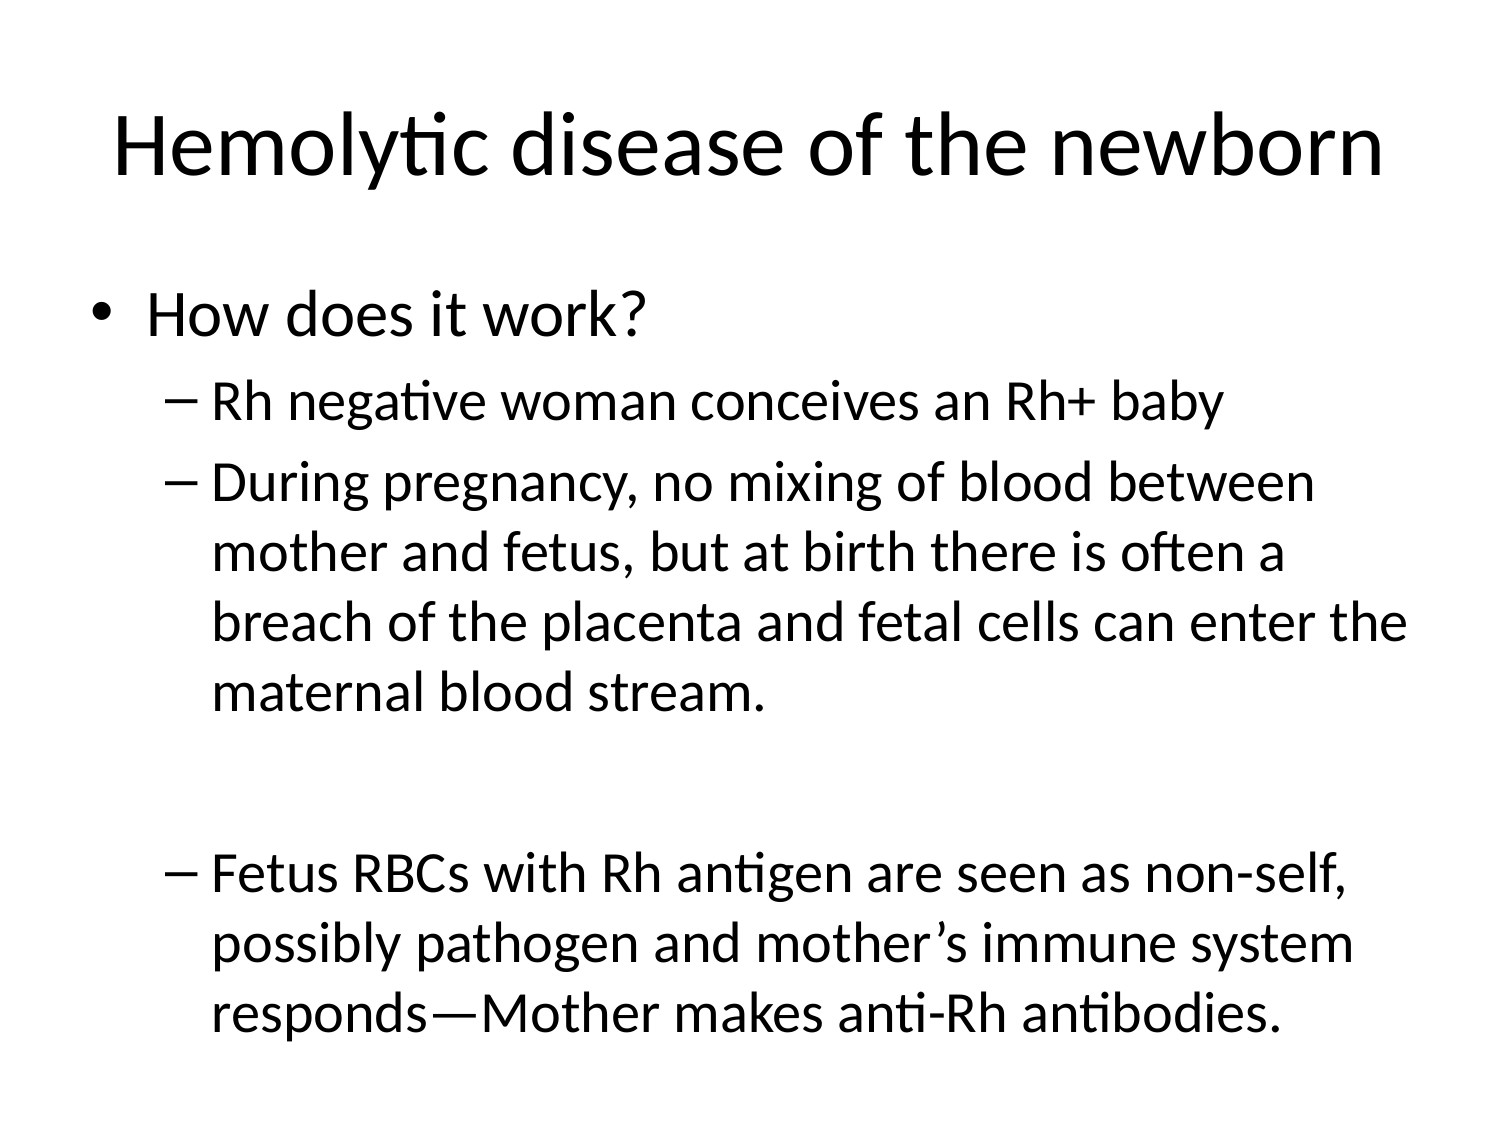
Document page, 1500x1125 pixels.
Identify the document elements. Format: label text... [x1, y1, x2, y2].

title Hemolytic disease of the newborn [75, 45, 1425, 233]
list How does it work? Rh negative woman conceives an Rh+ baby During pregnancy, no mixing of blood between mother and fetus, but at birth there is often a breach of the placenta and fetal cells can enter the maternal blood stream. Fetus RBCs with Rh antigen are seen as non-self, possibly pathogen and mother’s immune system responds—Mother makes anti-Rh antibodies. [75, 262, 1450, 1075]
